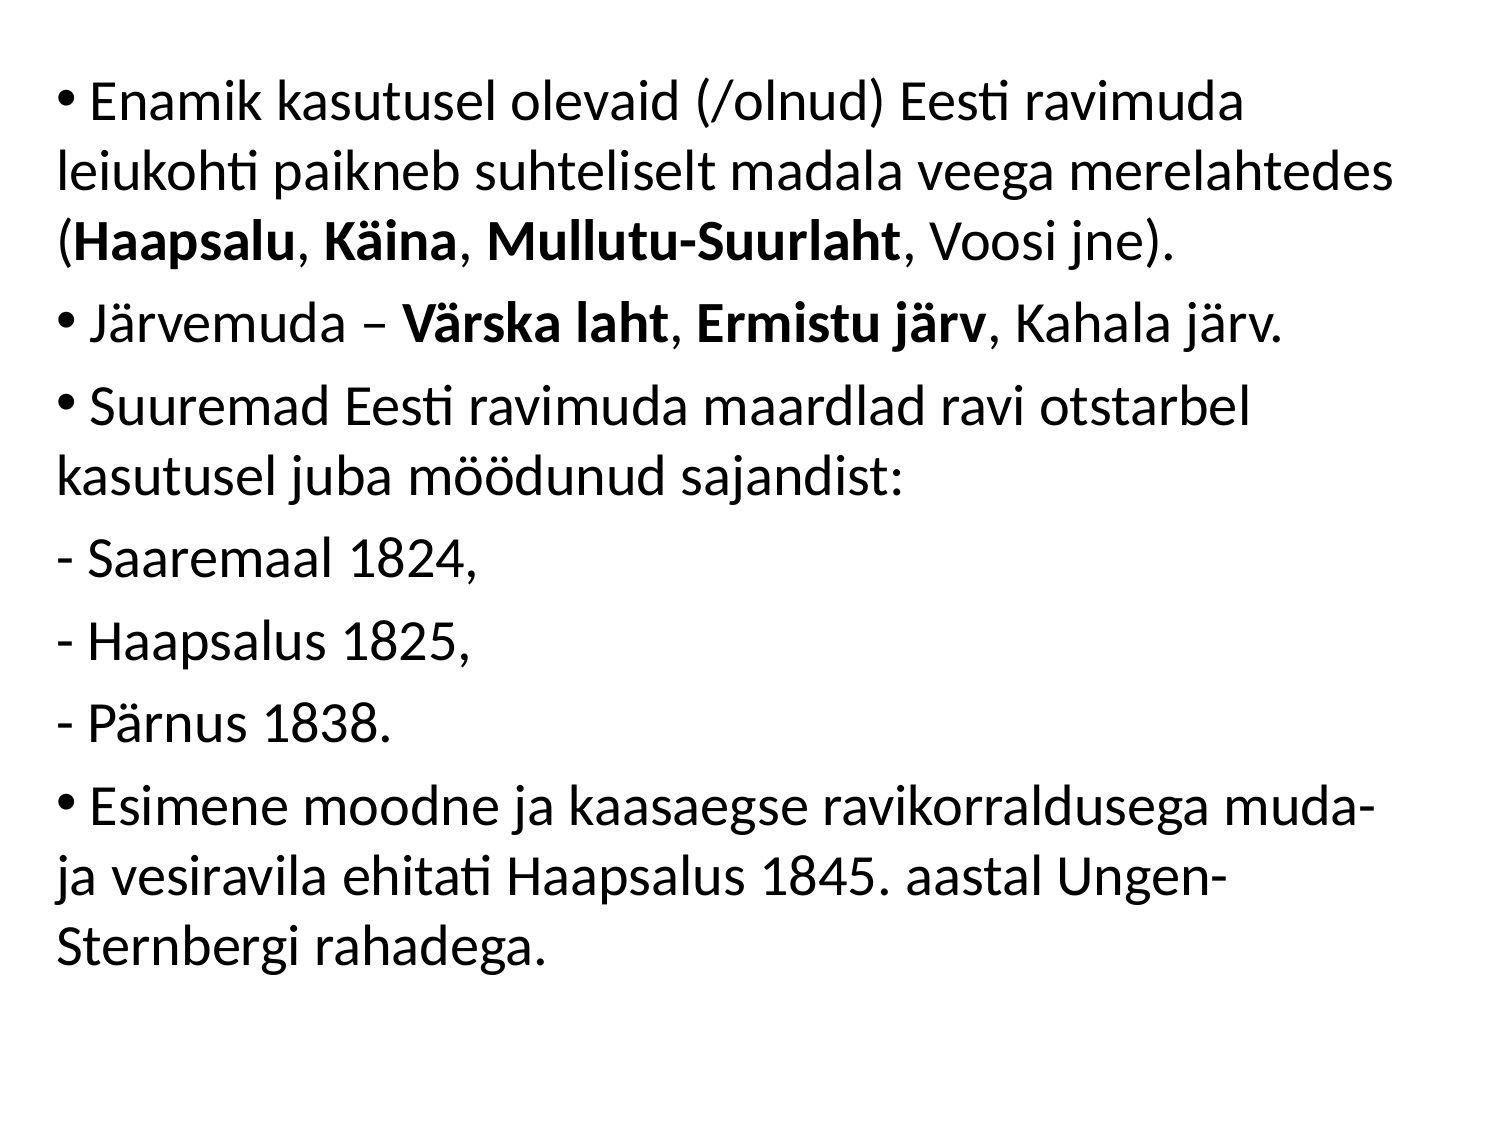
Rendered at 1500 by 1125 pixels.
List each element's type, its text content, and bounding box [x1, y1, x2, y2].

text_box Enamik kasutusel olevaid (/olnud) Eesti ravimuda leiukohti paikneb suhteliselt madala veega merelahtedes (Haapsalu, Käina, Mullutu-Suurlaht, Voosi jne). Järvemuda – Värska laht, Ermistu järv, Kahala järv. Suuremad Eesti ravimuda maardlad ravi otstarbel kasutusel juba möödunud sajandist: - Saaremaal 1824, - Haapsalus 1825, - Pärnus 1838. Esimene moodne ja kaasaegse ravikorraldusega muda- ja vesiravila ehitati Haapsalus 1845. aastal Ungen-Sternbergi rahadega. [41, 54, 1424, 985]
